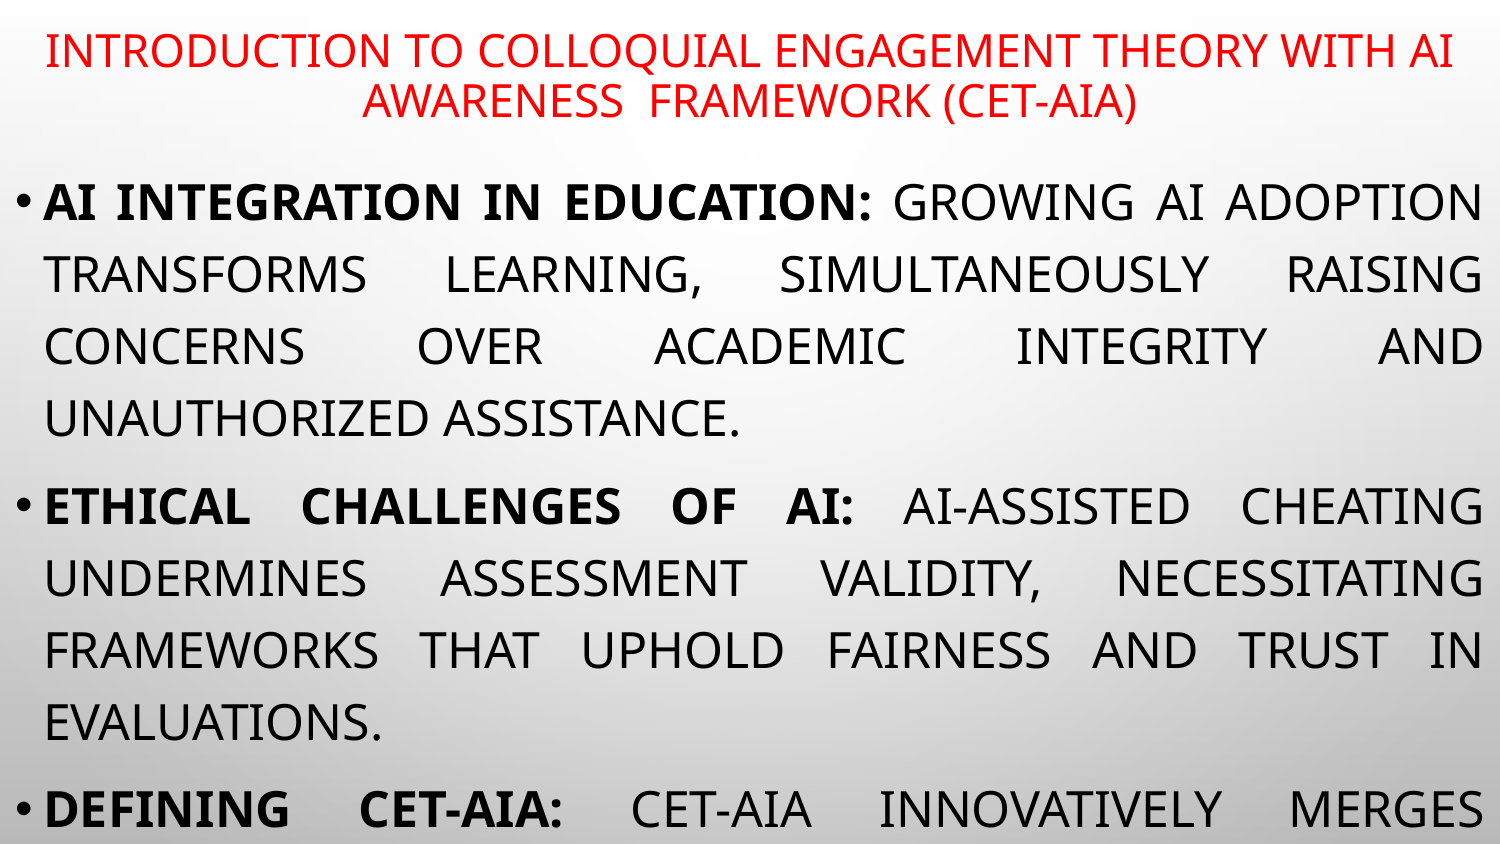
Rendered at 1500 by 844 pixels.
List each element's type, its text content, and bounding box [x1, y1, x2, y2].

title Introduction to Colloquial Engagement Theory with AI Awareness Framework (CET-AIA) [0, 2, 1500, 151]
list AI Integration in Education: Growing AI adoption transforms learning, simultaneously raising concerns over academic integrity and unauthorized assistance. Ethical Challenges of AI: AI-assisted cheating undermines assessment validity, necessitating frameworks that uphold fairness and trust in evaluations. Defining CET-AIA: CET-AIA innovatively merges colloquial engagement and AI awareness to enhance ethical language assessments with cultural relevance. [0, 151, 1500, 844]
